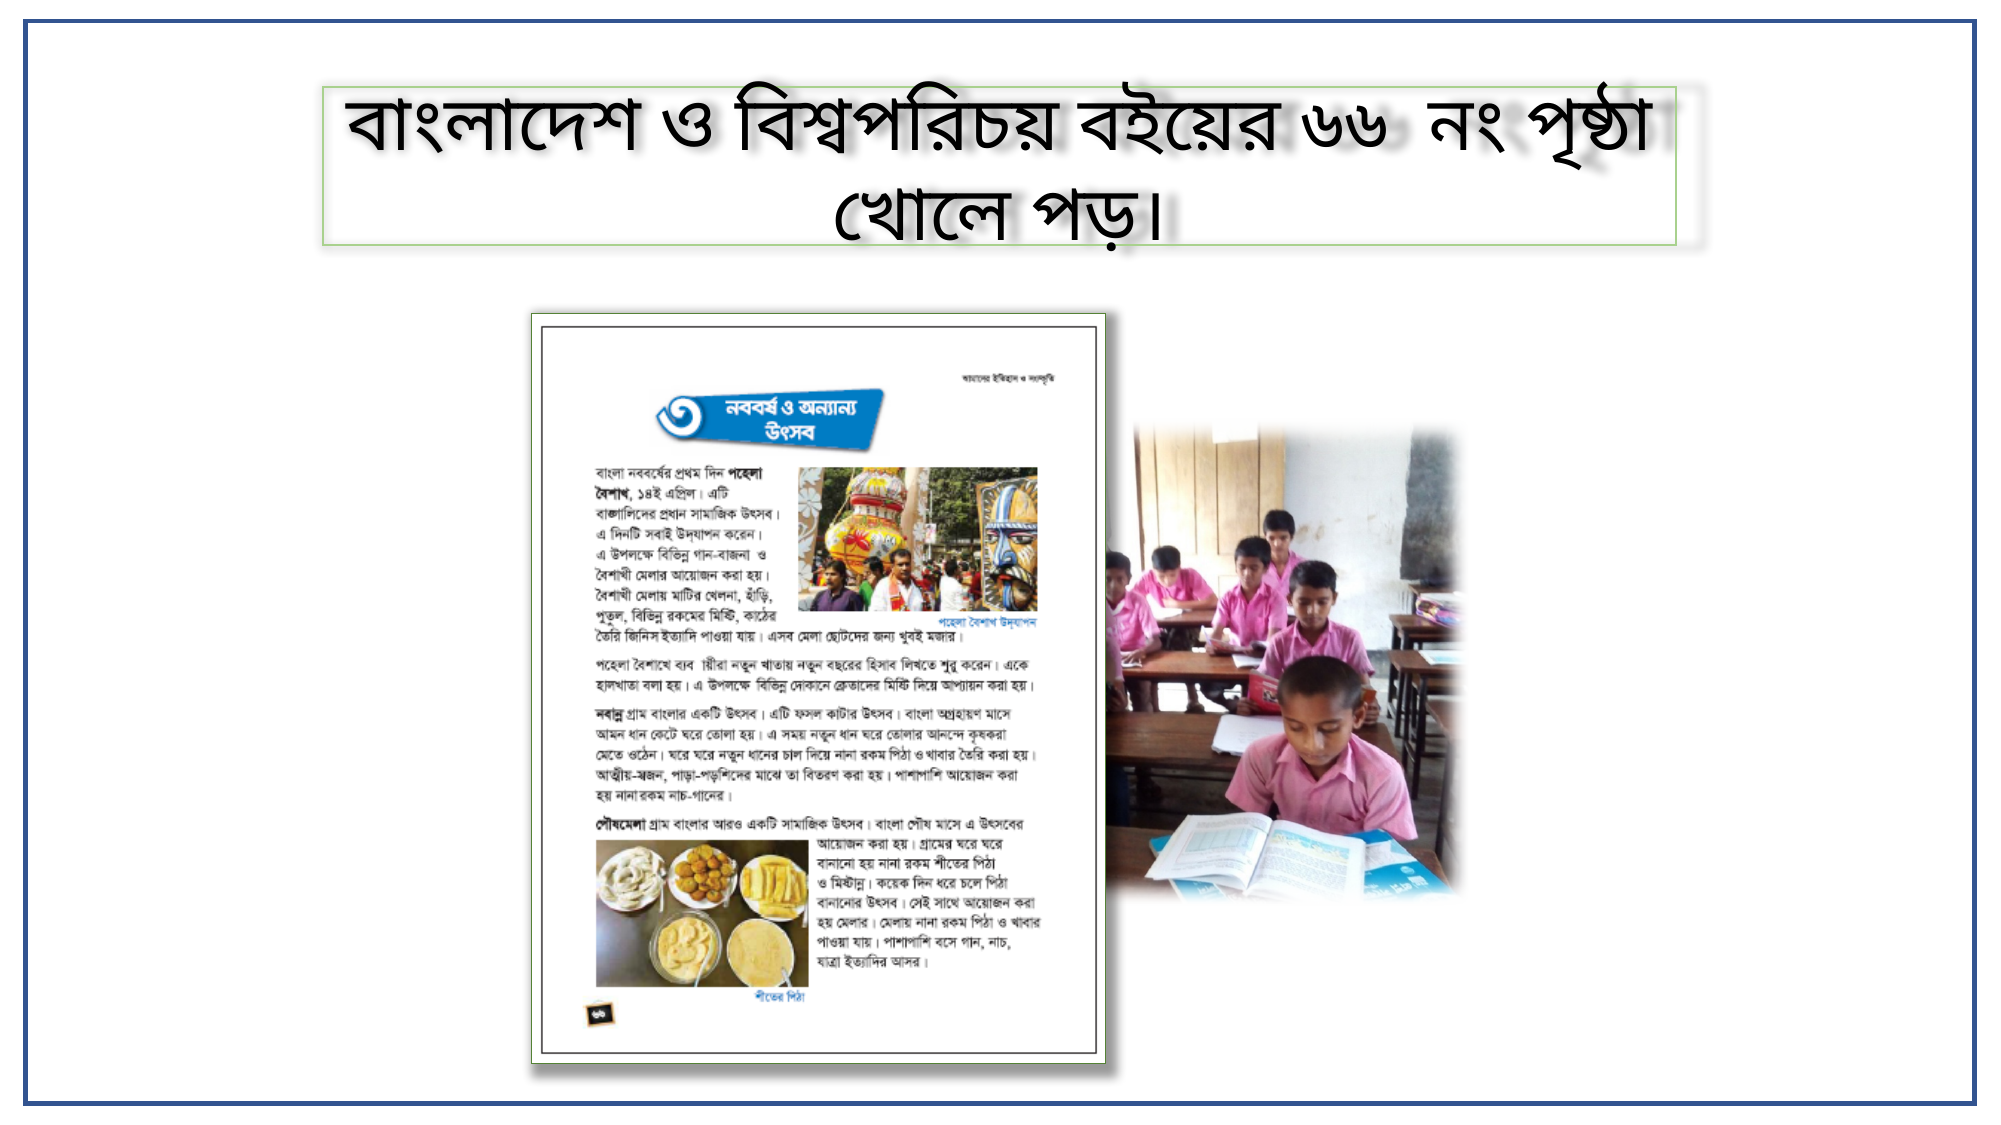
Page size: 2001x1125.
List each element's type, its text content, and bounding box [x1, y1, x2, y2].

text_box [531, 313, 1469, 1064]
text_box বাংলাদেশ ও বিশ্বপরিচয় বইয়ের ৬৬ নং পৃষ্ঠা খোলে পড়। [322, 86, 1677, 246]
